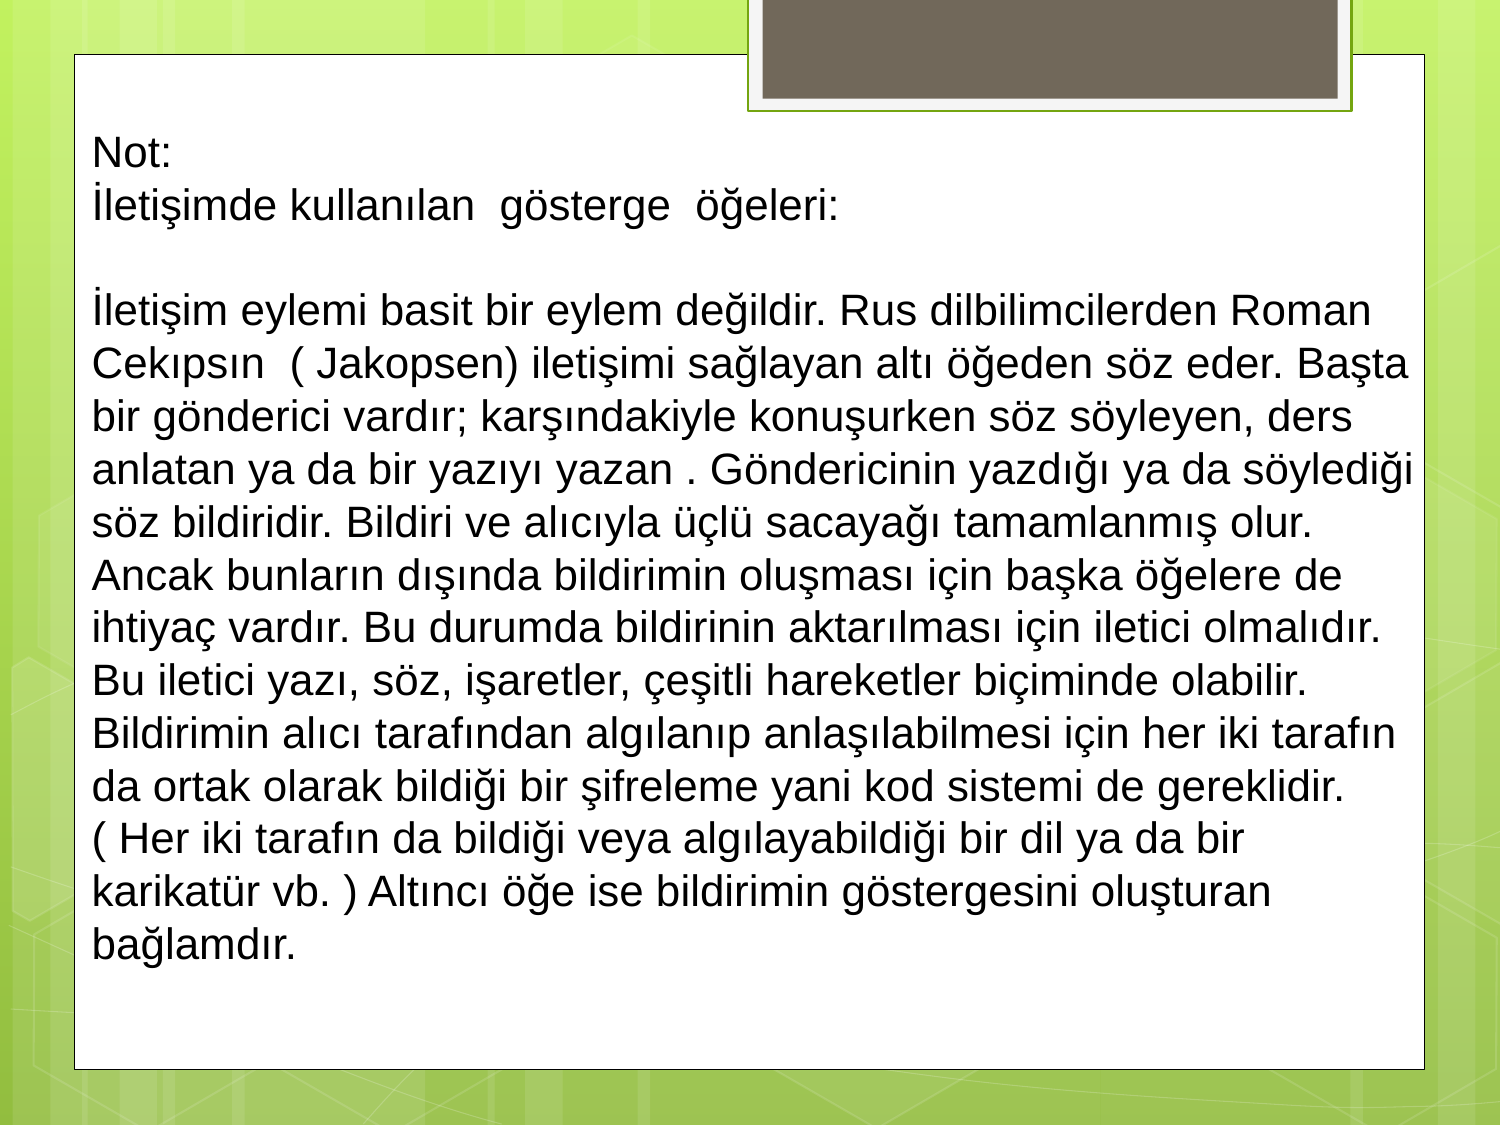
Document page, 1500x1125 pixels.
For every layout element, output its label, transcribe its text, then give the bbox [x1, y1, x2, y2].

title Not: İletişimde kullanılan gösterge öğeleri: İletişim eylemi basit bir eylem değildir. Rus dilbilimcilerden Roman Cekıpsın ( Jakopsen) iletişimi sağlayan altı öğeden söz eder. Başta bir gönderici vardır; karşındakiyle konuşurken söz söyleyen, ders anlatan ya da bir yazıyı yazan . Göndericinin yazdığı ya da söylediği söz bildiridir. Bildiri ve alıcıyla üçlü sacayağı tamamlanmış olur. Ancak bunların dışında bildirimin oluşması için başka öğelere de ihtiyaç vardır. Bu durumda bildirinin aktarılması için iletici olmalıdır. Bu iletici yazı, söz, işaretler, çeşitli hareketler biçiminde olabilir. Bildirimin alıcı tarafından algılanıp anlaşılabilmesi için her iki tarafın da ortak olarak bildiği bir şifreleme yani kod sistemi de gereklidir. ( Her iki tarafın da bildiği veya algılayabildiği bir dil ya da bir karikatür vb. ) Altıncı öğe ise bildirimin göstergesini oluşturan bağlamdır. [76, 113, 1437, 976]
